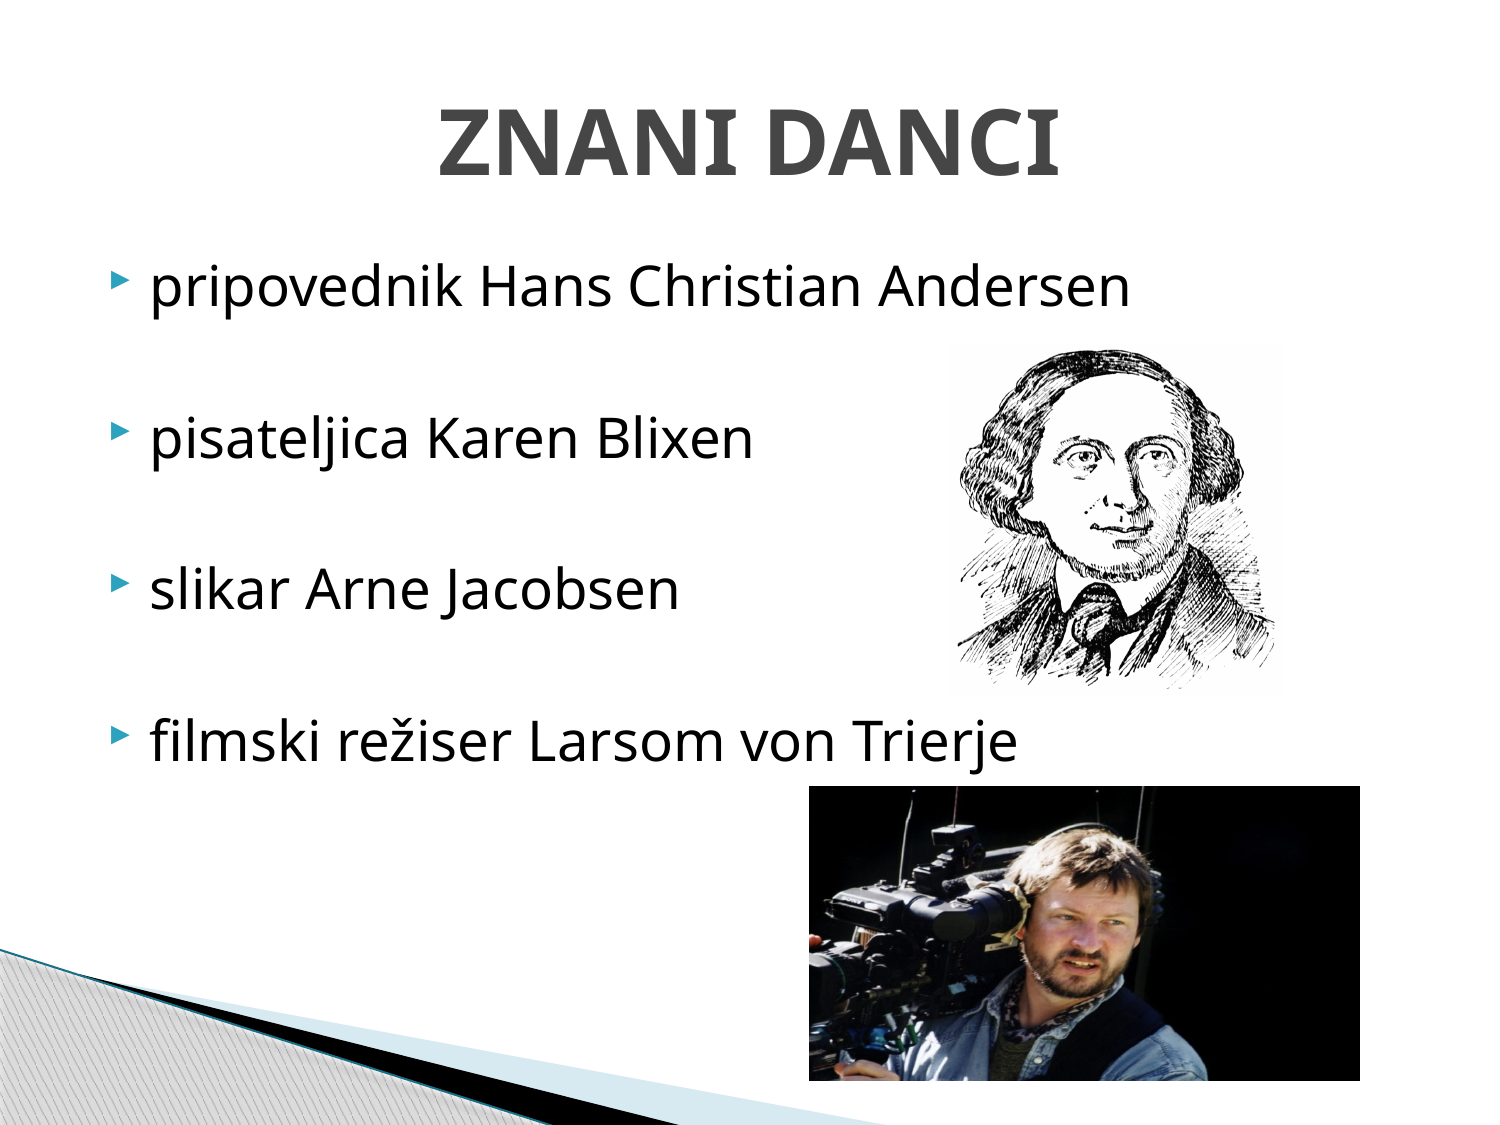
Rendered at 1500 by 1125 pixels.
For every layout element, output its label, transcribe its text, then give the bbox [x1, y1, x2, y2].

picture [950, 344, 1282, 697]
list pripovednik Hans Christian Andersen pisateljica Karen Blixen slikar Arne Jacobsen filmski režiser Larsom von Trierje [75, 242, 1425, 986]
picture [808, 786, 1360, 1081]
title ZNANI DANCI [75, 45, 1425, 233]
